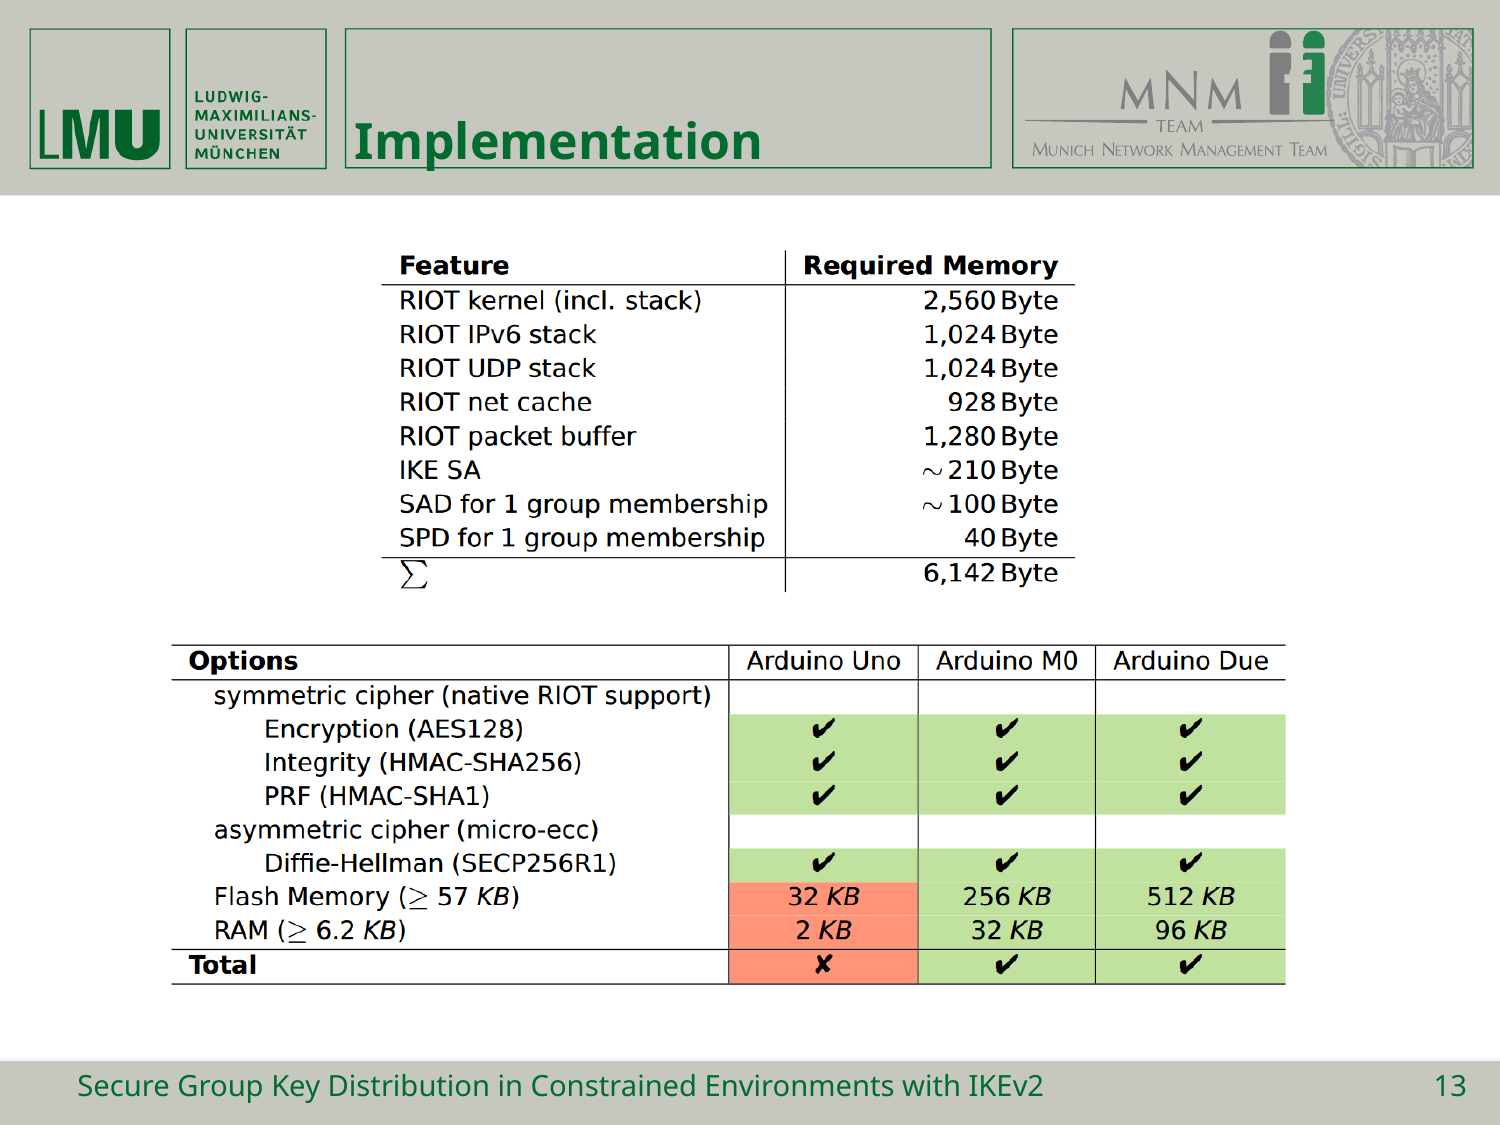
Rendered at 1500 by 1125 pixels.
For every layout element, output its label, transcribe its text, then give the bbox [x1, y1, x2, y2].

picture [161, 235, 1313, 999]
slide_number 13 [1352, 1059, 1483, 1108]
picture [0, 0, 1500, 196]
footer Secure Group Key Distribution in Constrained Environments with IKEv2 [62, 1059, 1332, 1108]
picture [0, 1059, 1500, 1125]
title Implementation [339, 101, 987, 178]
